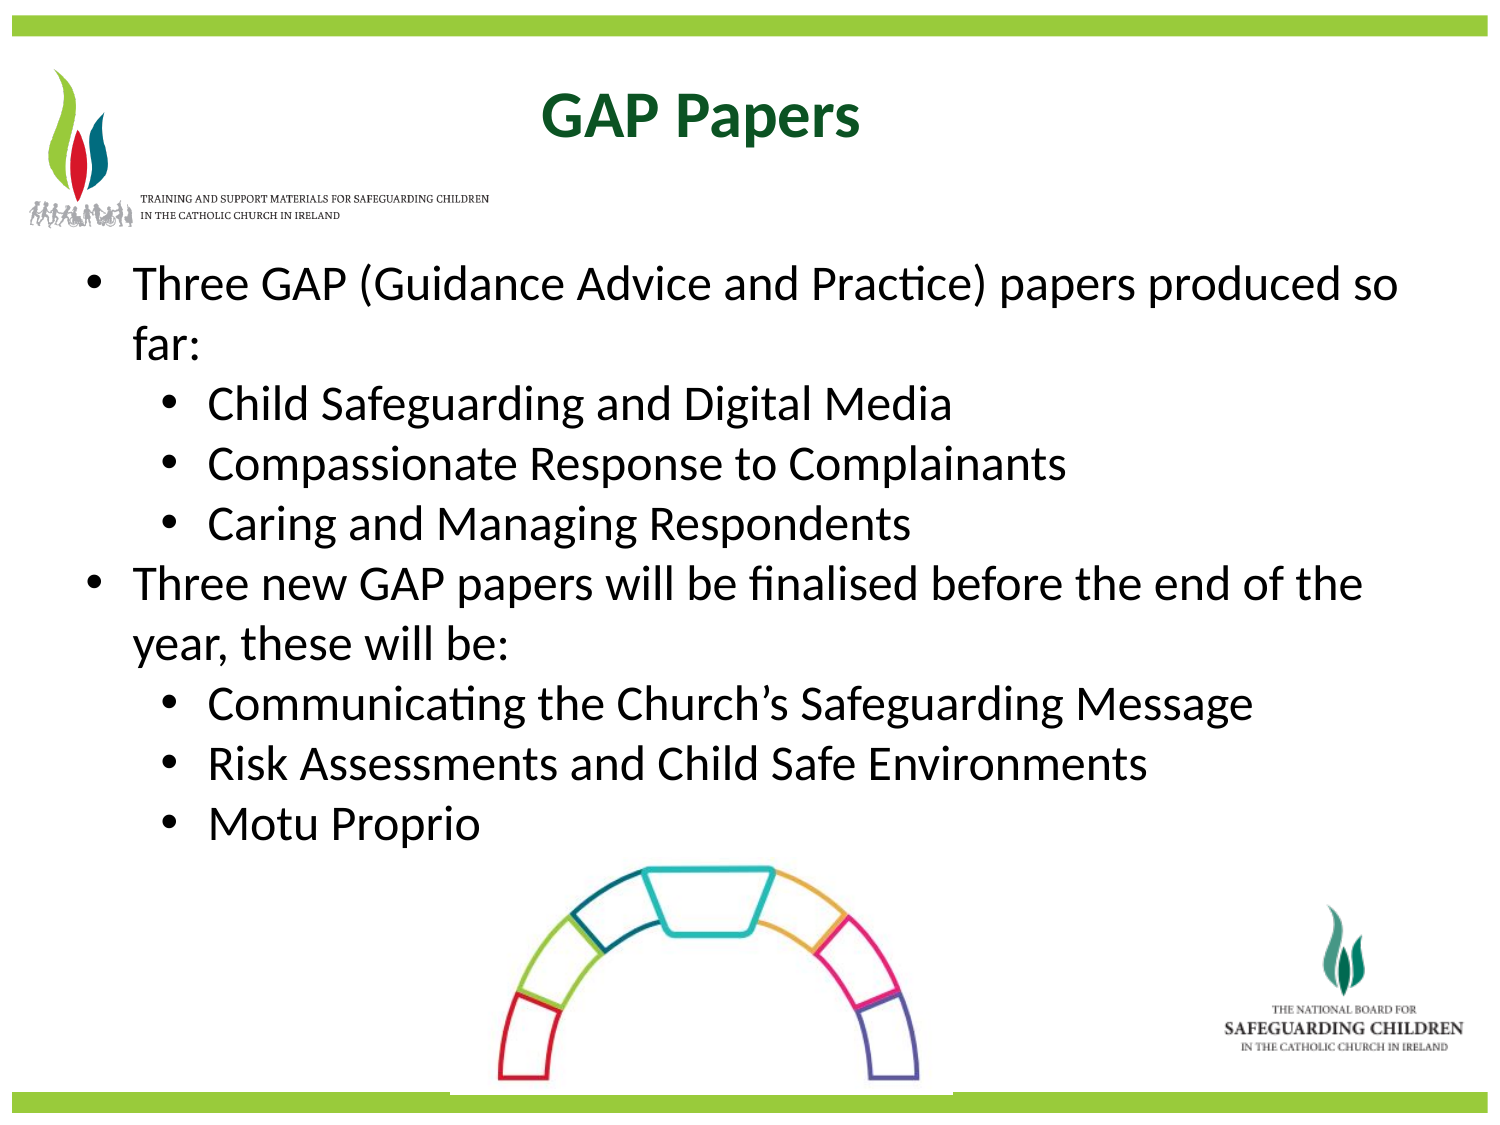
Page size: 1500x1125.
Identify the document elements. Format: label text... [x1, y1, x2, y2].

text_box Three GAP (Guidance Advice and Practice) papers produced so far: Child Safeguarding and Digital Media Compassionate Response to Complainants Caring and Managing Respondents Three new GAP papers will be finalised before the end of the year, these will be: Communicating the Church’s Safeguarding Message Risk Assessments and Child Safe Environments Motu Proprio [70, 243, 1471, 904]
text_box GAP Papers [526, 63, 877, 159]
picture [450, 857, 953, 1095]
